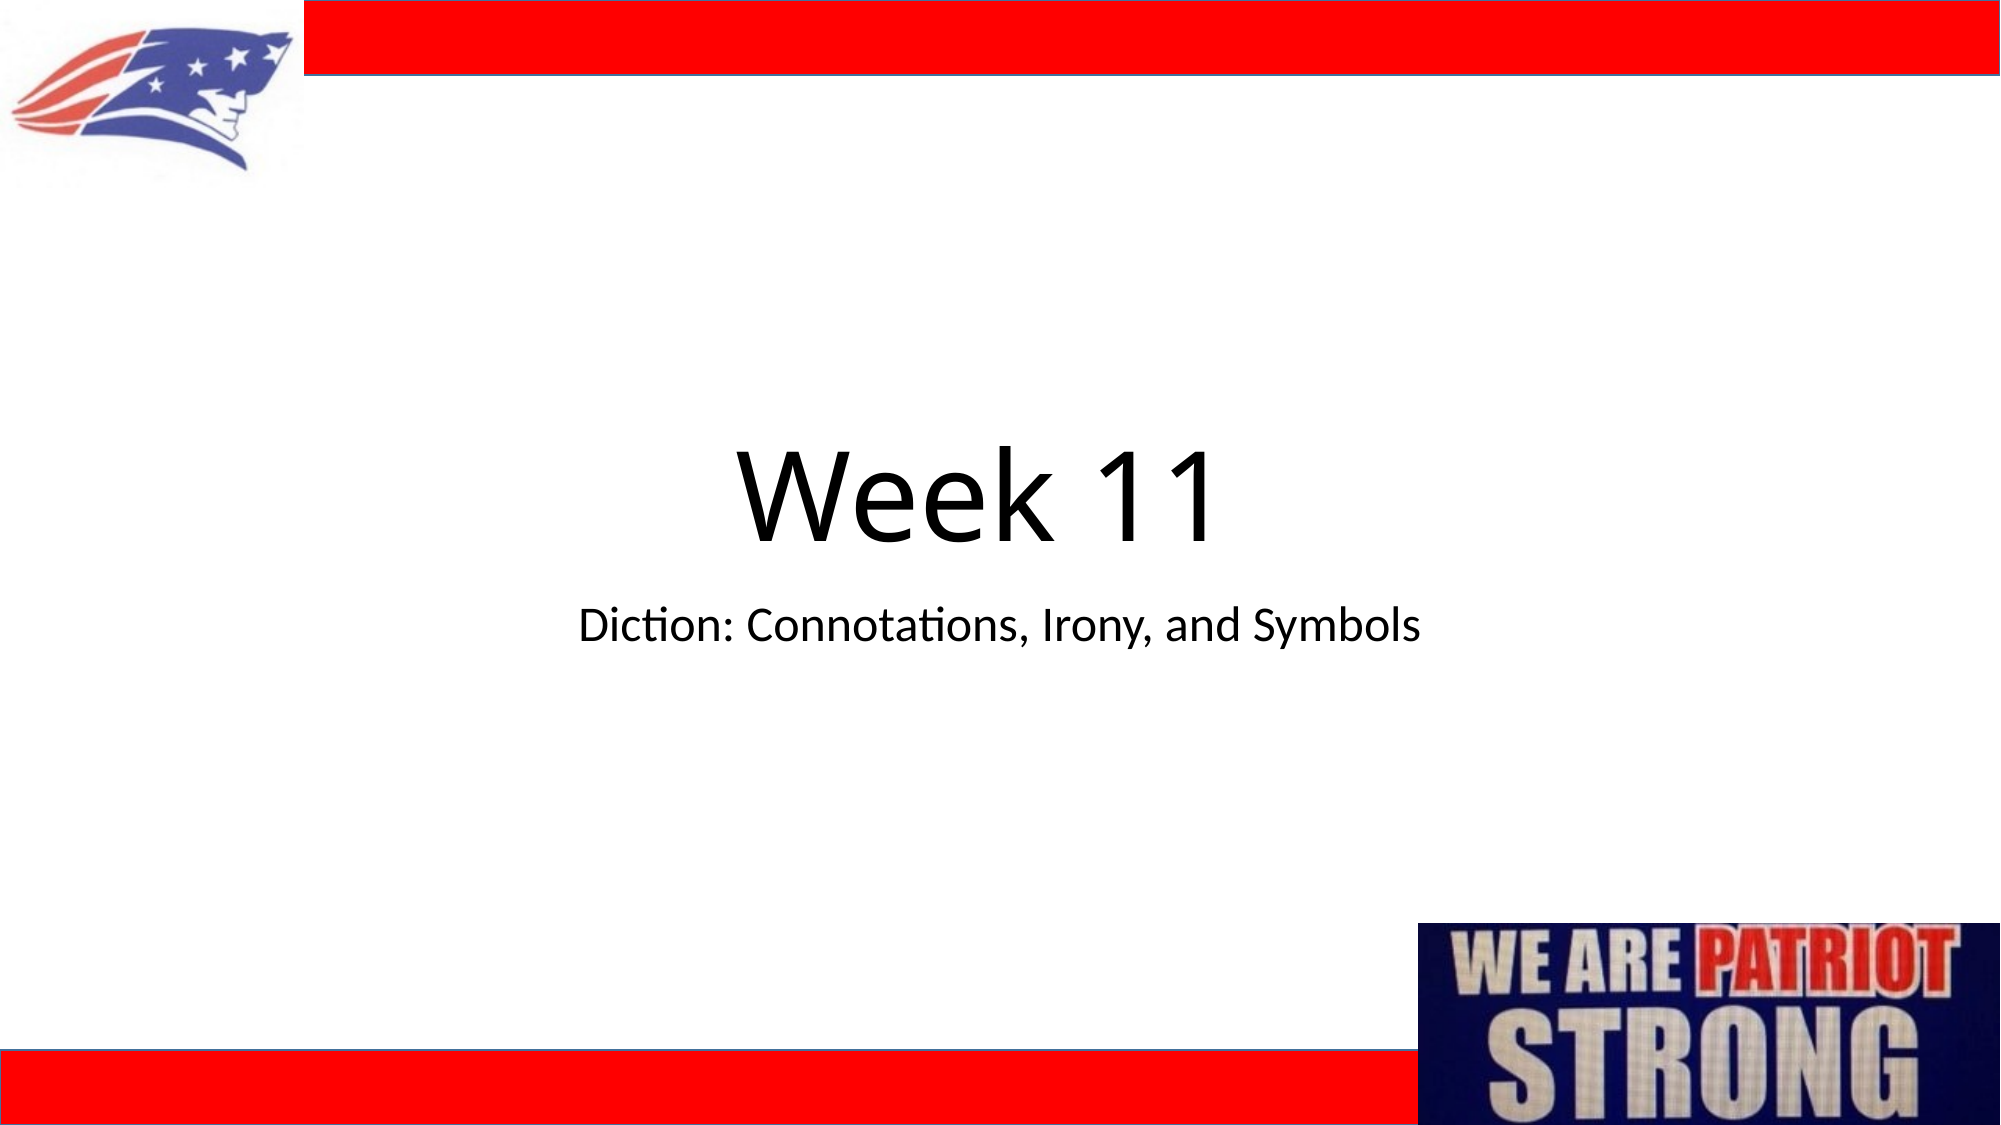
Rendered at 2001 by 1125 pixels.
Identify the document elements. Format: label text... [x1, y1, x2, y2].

text_box [304, 0, 2000, 76]
picture [1418, 923, 2000, 1125]
subtitle Diction: Connotations, Irony, and Symbols [249, 590, 1750, 863]
title Week 11 [249, 184, 1750, 576]
text_box [0, 1049, 1418, 1125]
picture [0, 0, 304, 188]
